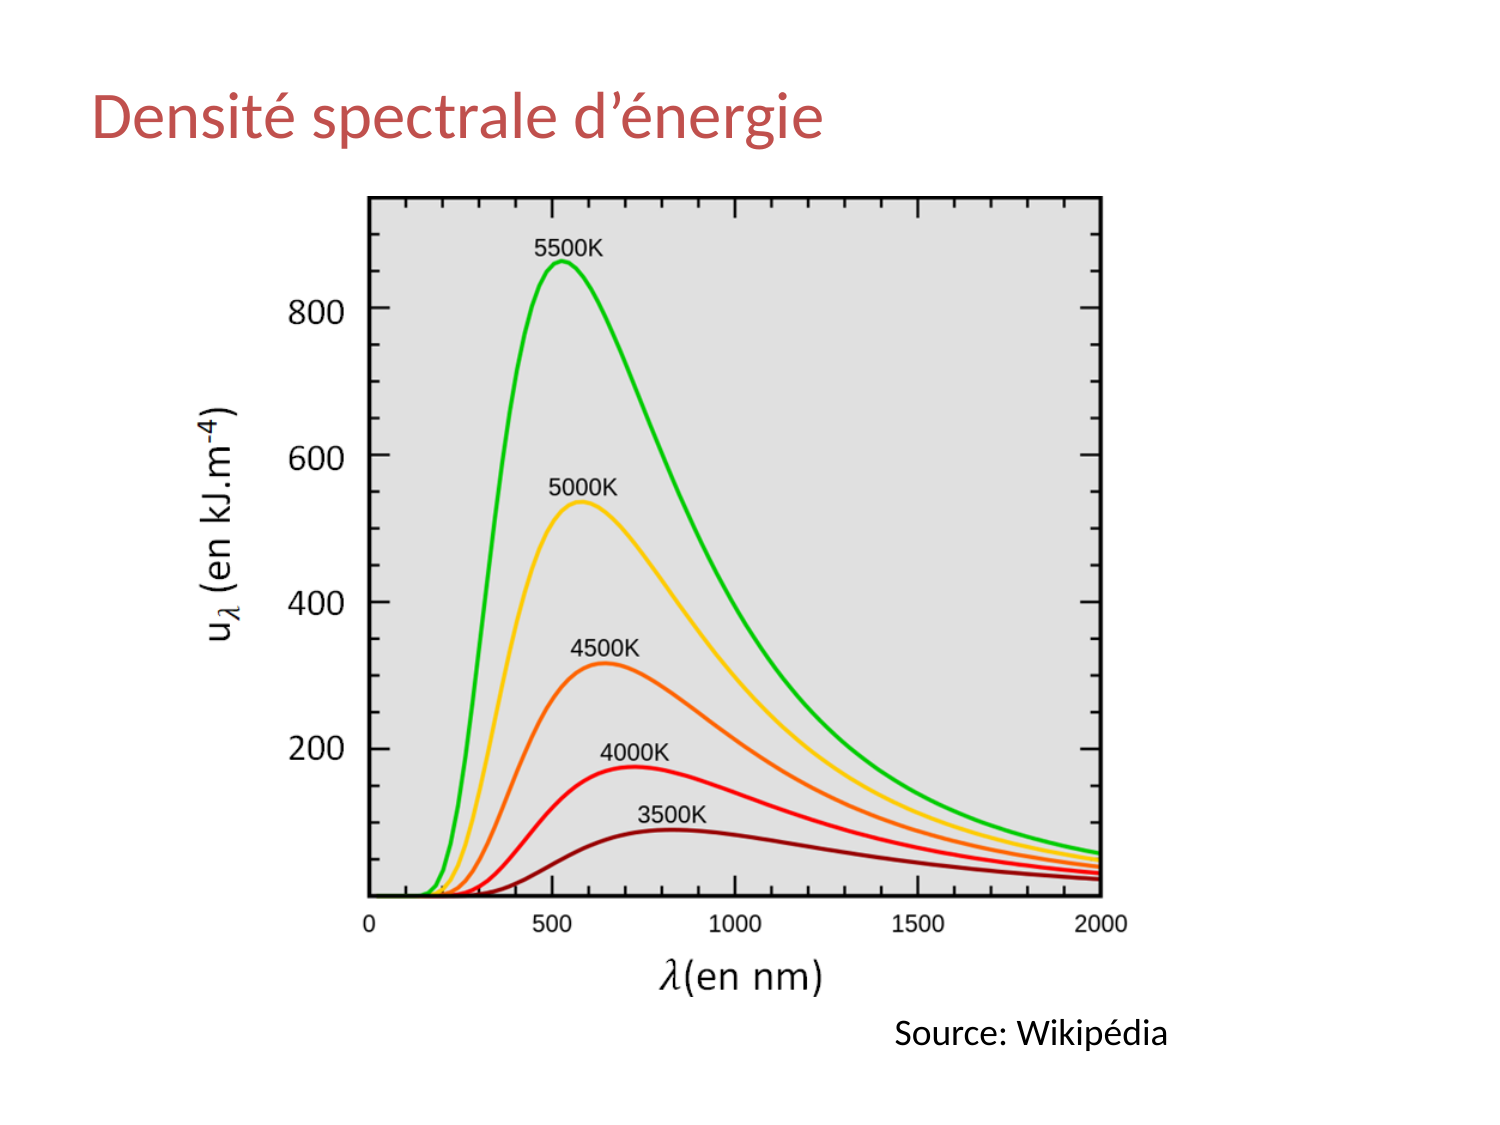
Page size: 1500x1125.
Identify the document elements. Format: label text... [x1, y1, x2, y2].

text_box Densité spectrale d’énergie [76, 64, 963, 160]
text_box Source: Wikipédia [879, 1000, 1500, 1061]
picture [194, 195, 1128, 997]
